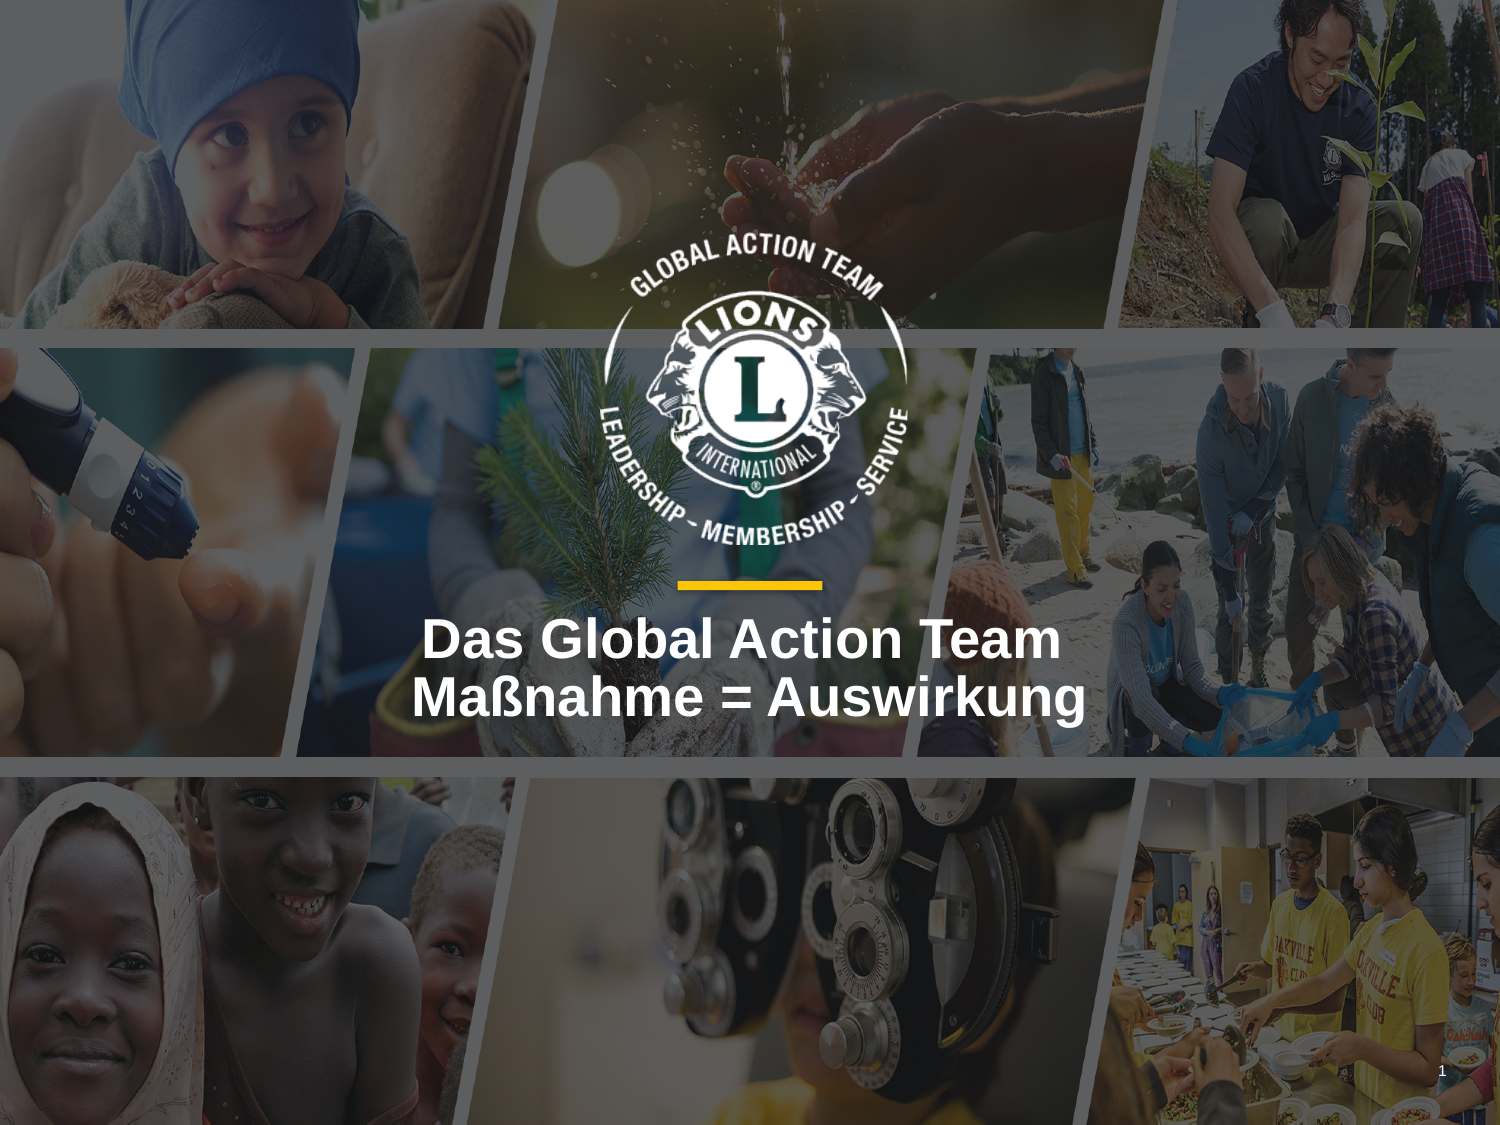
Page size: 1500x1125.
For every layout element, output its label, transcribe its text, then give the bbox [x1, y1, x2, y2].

picture [599, 232, 908, 545]
list Das Global Action Team Maßnahme = Auswirkung [93, 646, 1407, 704]
text_box [677, 580, 823, 591]
